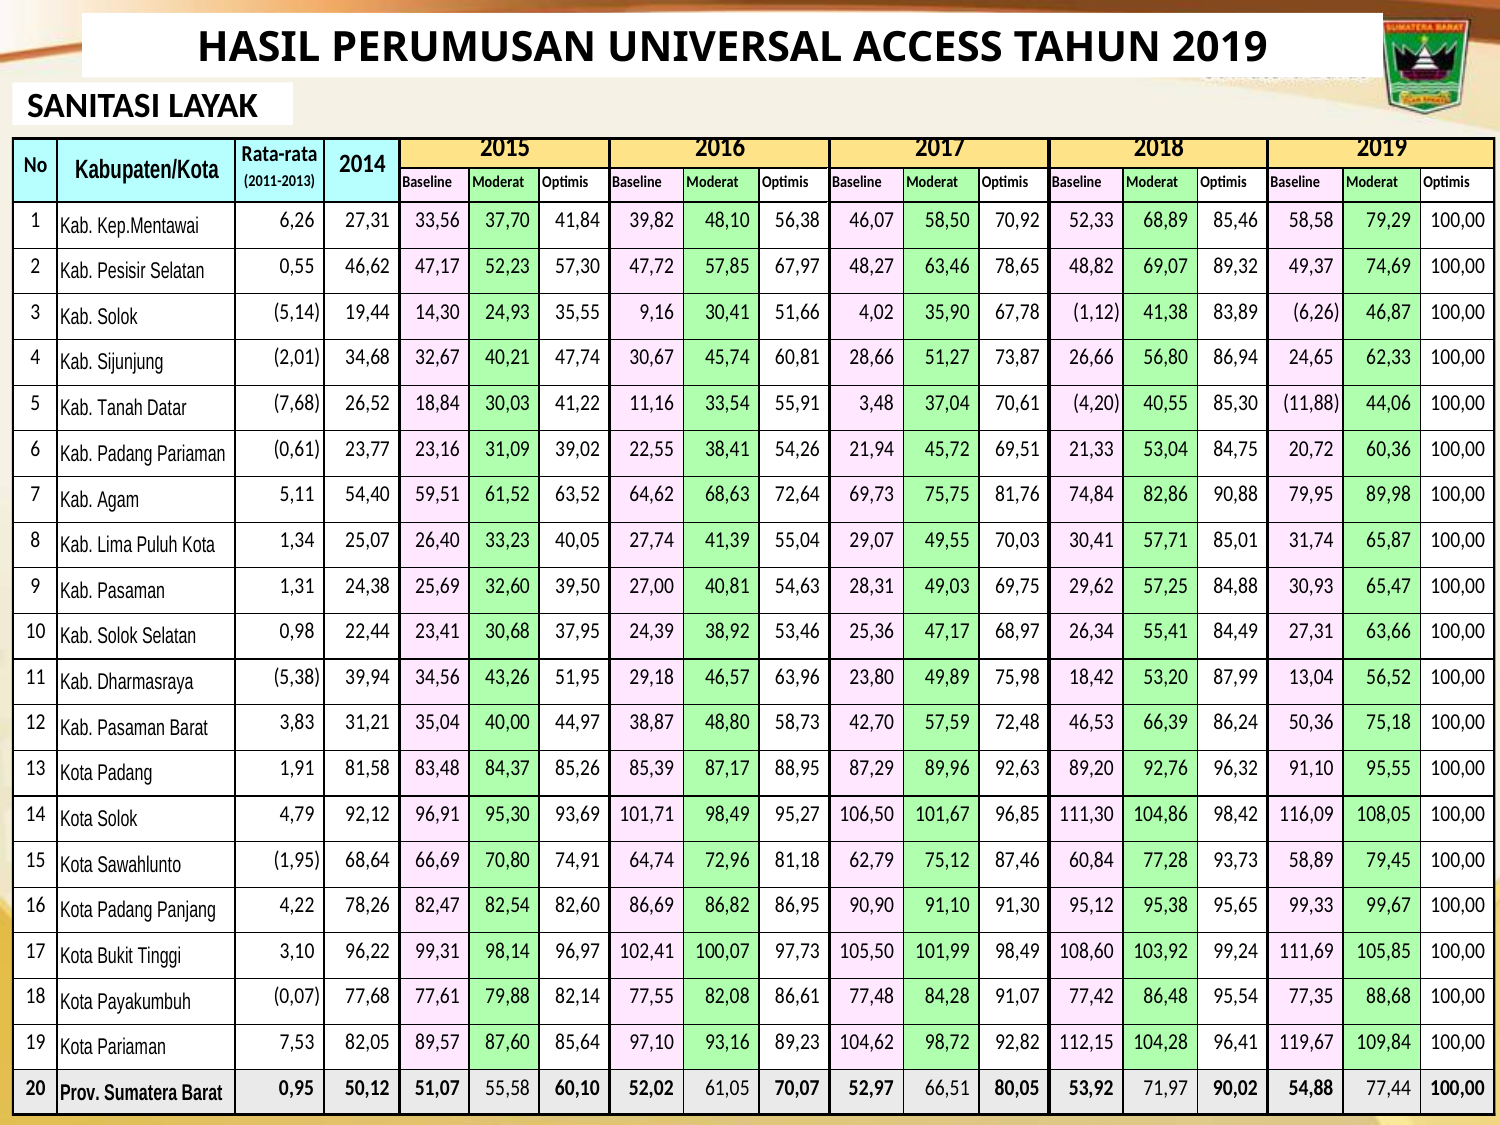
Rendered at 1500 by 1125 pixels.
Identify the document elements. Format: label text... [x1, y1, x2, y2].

text_box SANITASI LAYAK [12, 82, 293, 126]
picture [0, 0, 1500, 1125]
text_box HASIL PERUMUSAN UNIVERSAL ACCESS TAHUN 2019 [82, 12, 1383, 78]
